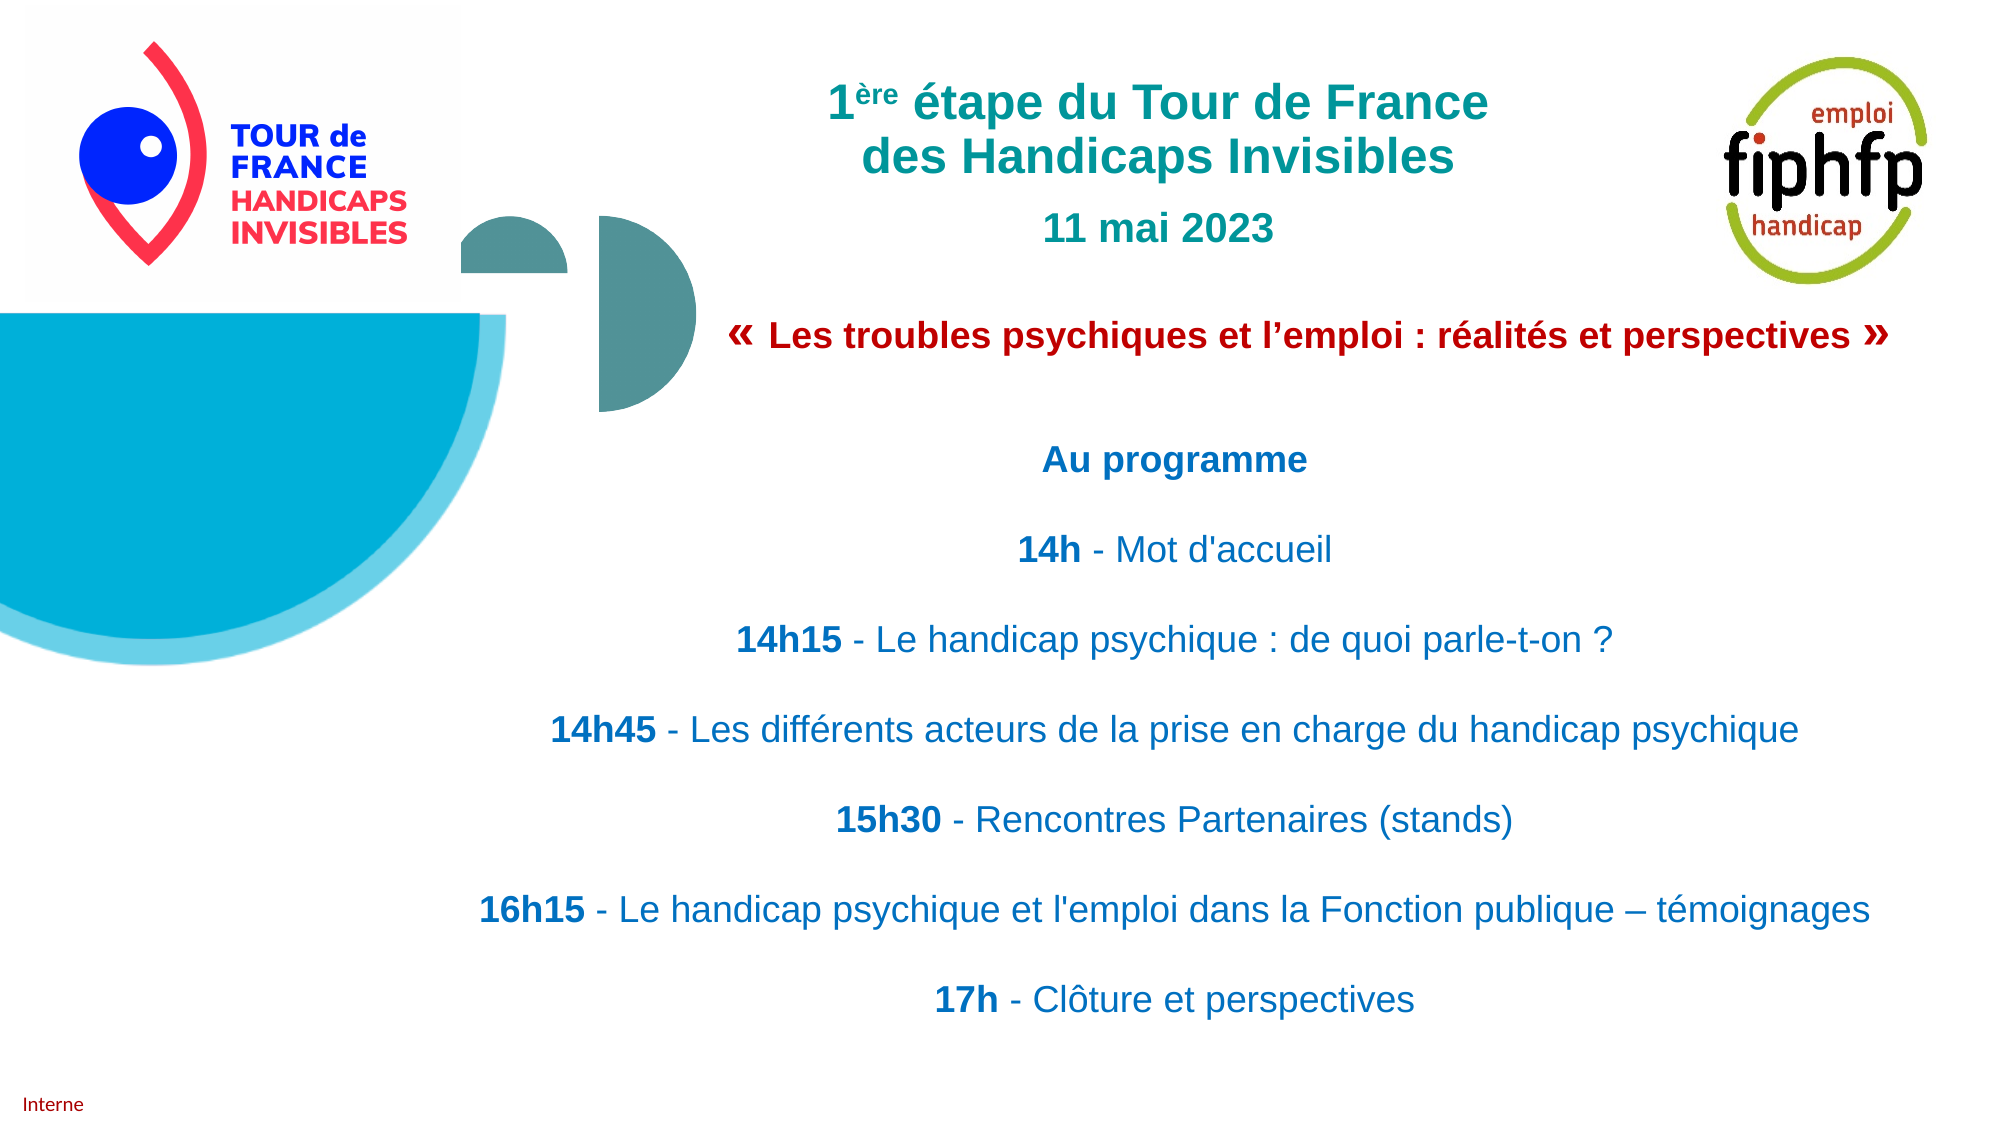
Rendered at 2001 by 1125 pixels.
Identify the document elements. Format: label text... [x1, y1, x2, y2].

picture [0, 5, 574, 382]
text_box Au programme 14h - Mot d'accueil 14h15 - Le handicap psychique : de quoi parle-t-on ? 14h45 - Les différents acteurs de la prise en charge du handicap psychique 15h30 - Rencontres Partenaires (stands) 16h15 - Le handicap psychique et l'emploi dans la Fonction publique – témoignages 17h - Clôture et perspectives [460, 382, 1890, 1118]
picture [0, 430, 460, 678]
picture [1716, 51, 1936, 289]
title 1ère étape du Tour de France des Handicaps Invisibles 11 mai 2023 « Les troubles psychiques et l’emploi : réalités et perspectives » [461, 14, 1919, 215]
picture [587, 215, 708, 382]
